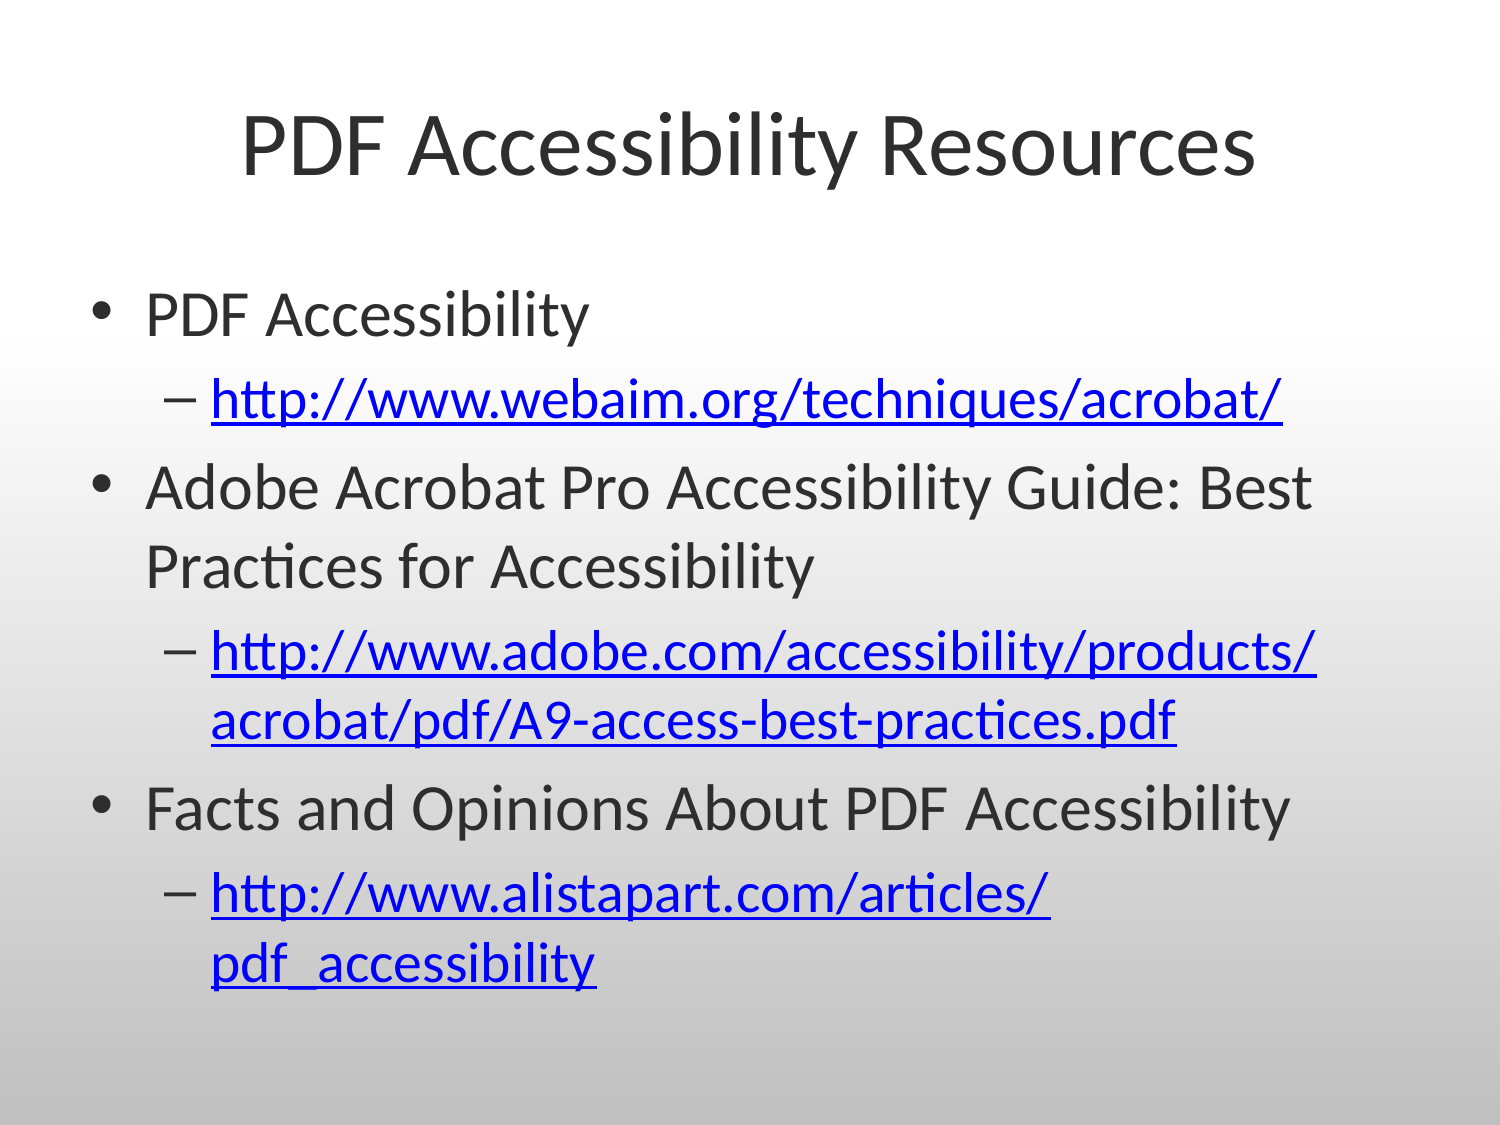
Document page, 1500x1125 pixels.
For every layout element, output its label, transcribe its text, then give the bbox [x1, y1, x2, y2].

title PDF Accessibility Resources [75, 45, 1425, 233]
list PDF Accessibility http://www.webaim.org/techniques/acrobat/ Adobe Acrobat Pro Accessibility Guide: Best Practices for Accessibility http://www.adobe.com/accessibility/products/ acrobat/pdf/A9-access-best-practices.pdf Facts and Opinions About PDF Accessibility http://www.alistapart.com/articles/ pdf_accessibility [75, 262, 1425, 1005]
